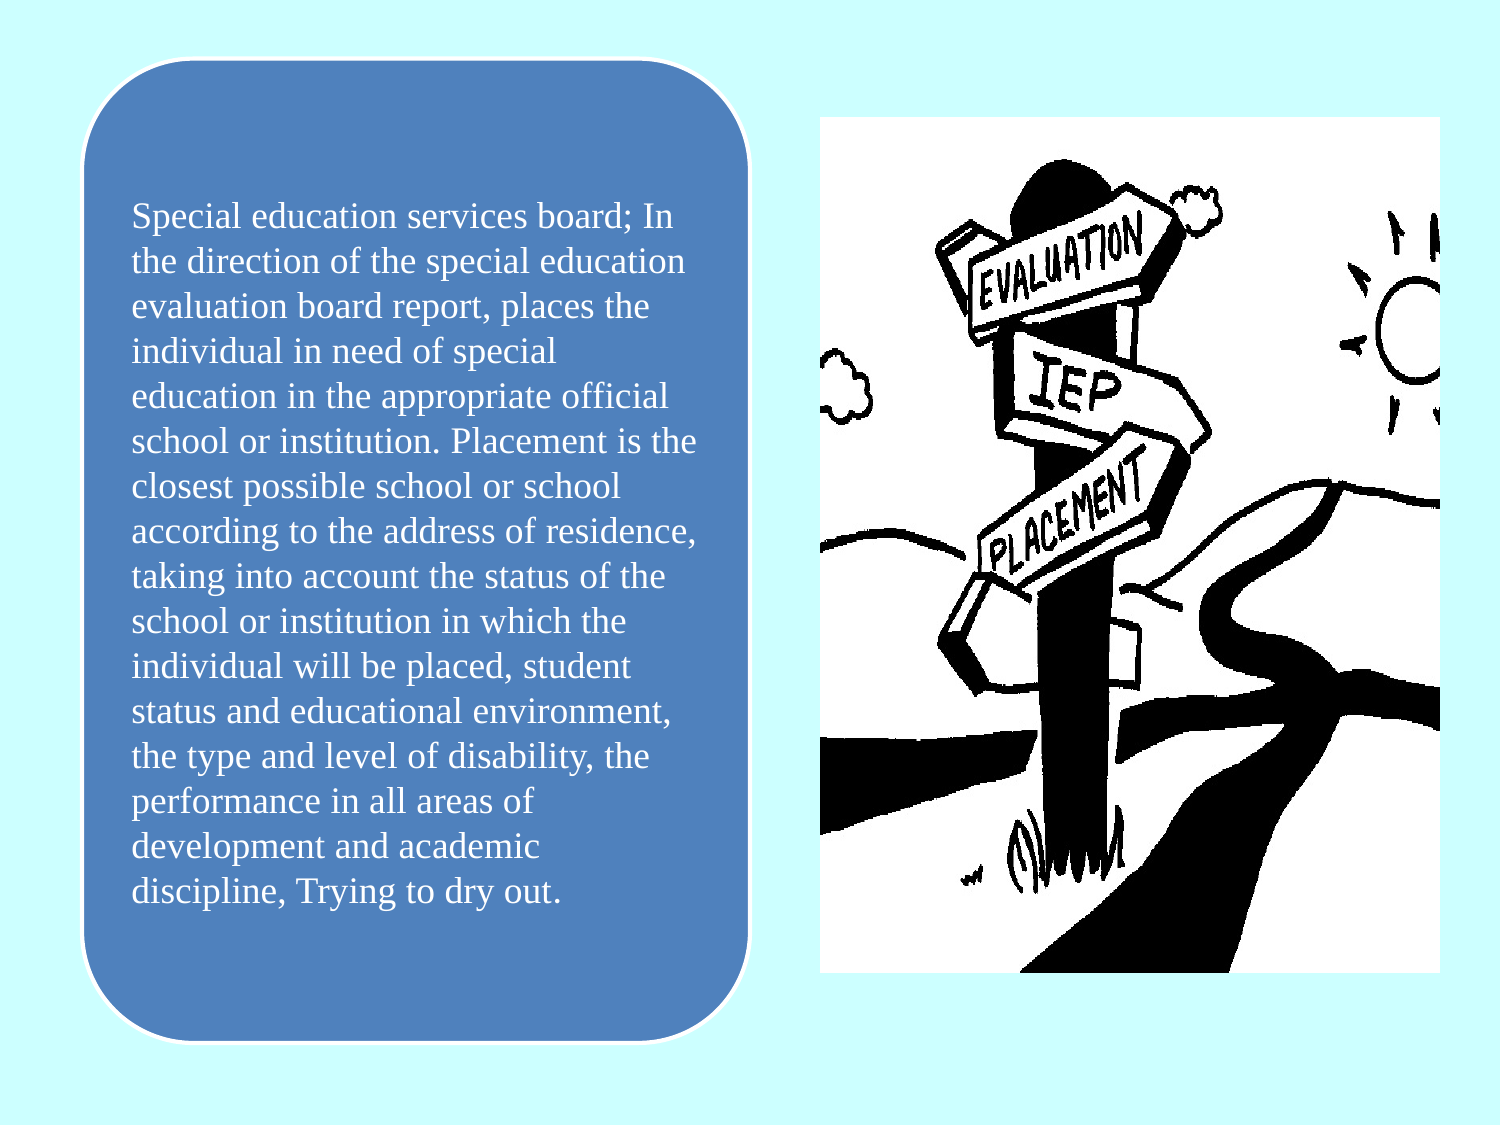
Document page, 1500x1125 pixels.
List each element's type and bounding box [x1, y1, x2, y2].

picture [820, 116, 1440, 973]
list [81, 58, 751, 1044]
